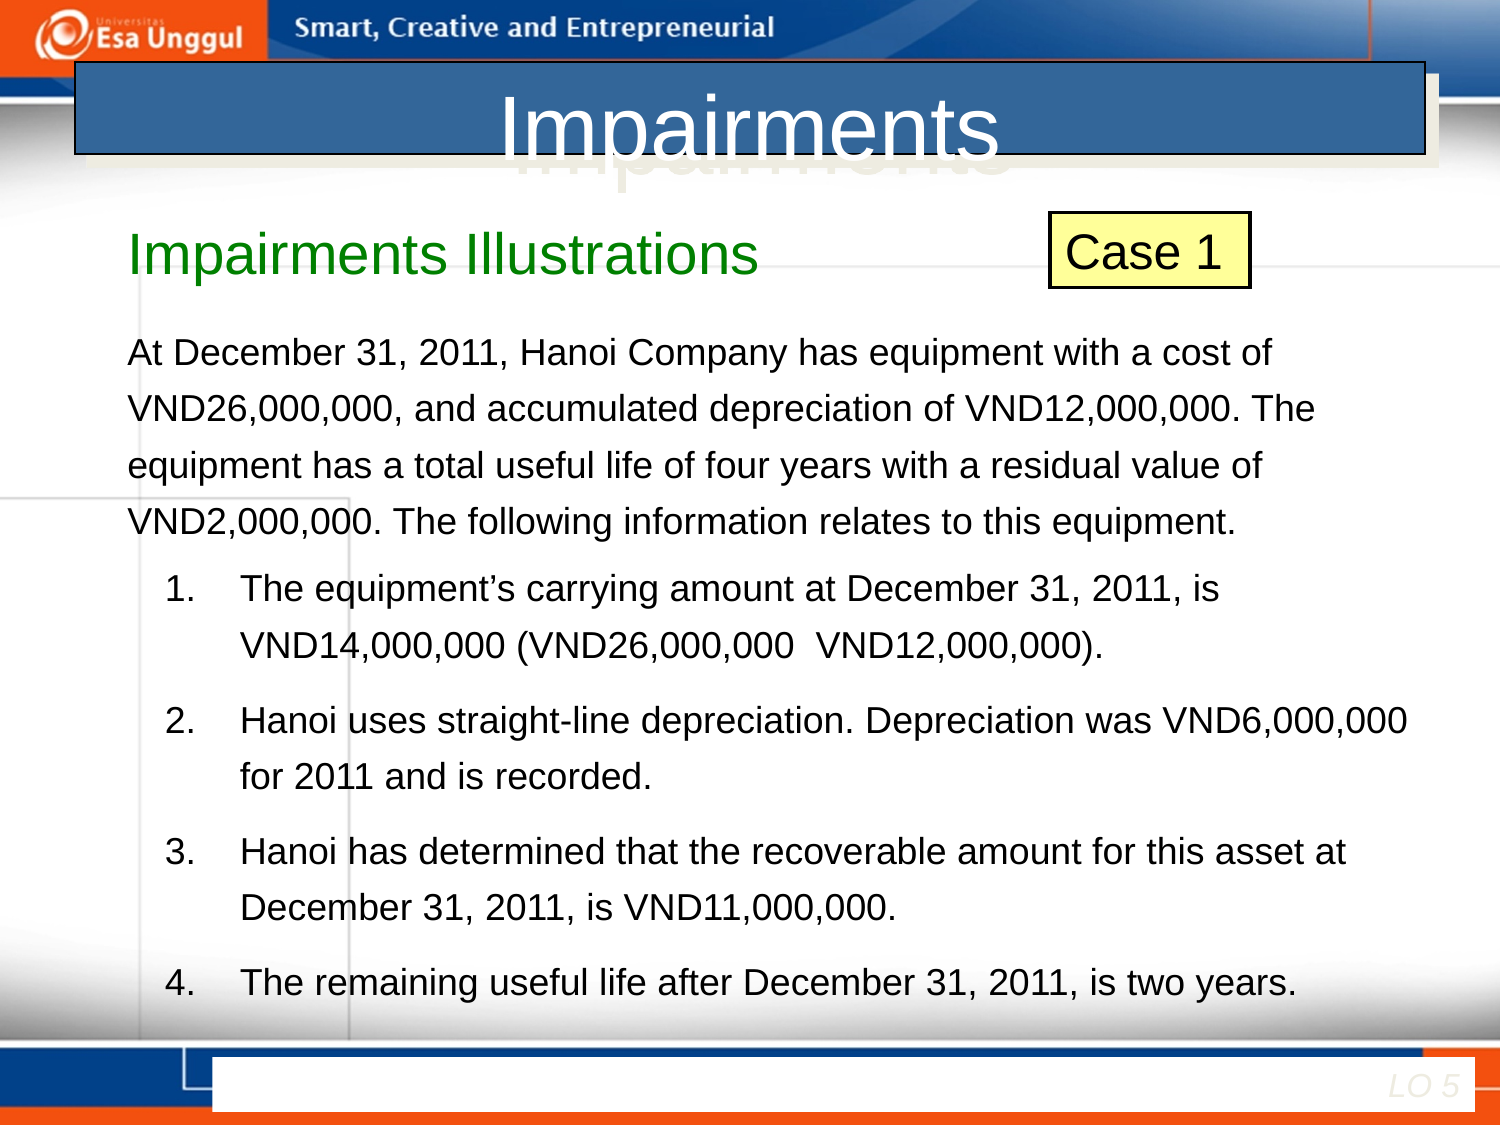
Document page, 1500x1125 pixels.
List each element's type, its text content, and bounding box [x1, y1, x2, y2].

text_box Case 1 [1050, 212, 1250, 288]
text_box At December 31, 2011, Hanoi Company has equipment with a cost of VND26,000,000, and accumulated depreciation of VND12,000,000. The equipment has a total useful life of four years with a residual value of VND2,000,000. The following information relates to this equipment. The equipment’s carrying amount at December 31, 2011, is VND14,000,000 (VND26,000,000 VND12,000,000). Hanoi uses straight-line depreciation. Depreciation was VND6,000,000 for 2011 and is recorded. Hanoi has determined that the recoverable amount for this asset at December 31, 2011, is VND11,000,000. The remaining useful life after December 31, 2011, is two years. [112, 309, 1438, 1011]
text_box LO 5 [212, 1057, 1475, 1112]
text_box Impairments Illustrations [112, 209, 925, 294]
title Impairments [75, 62, 1425, 154]
picture [0, 0, 1500, 1125]
